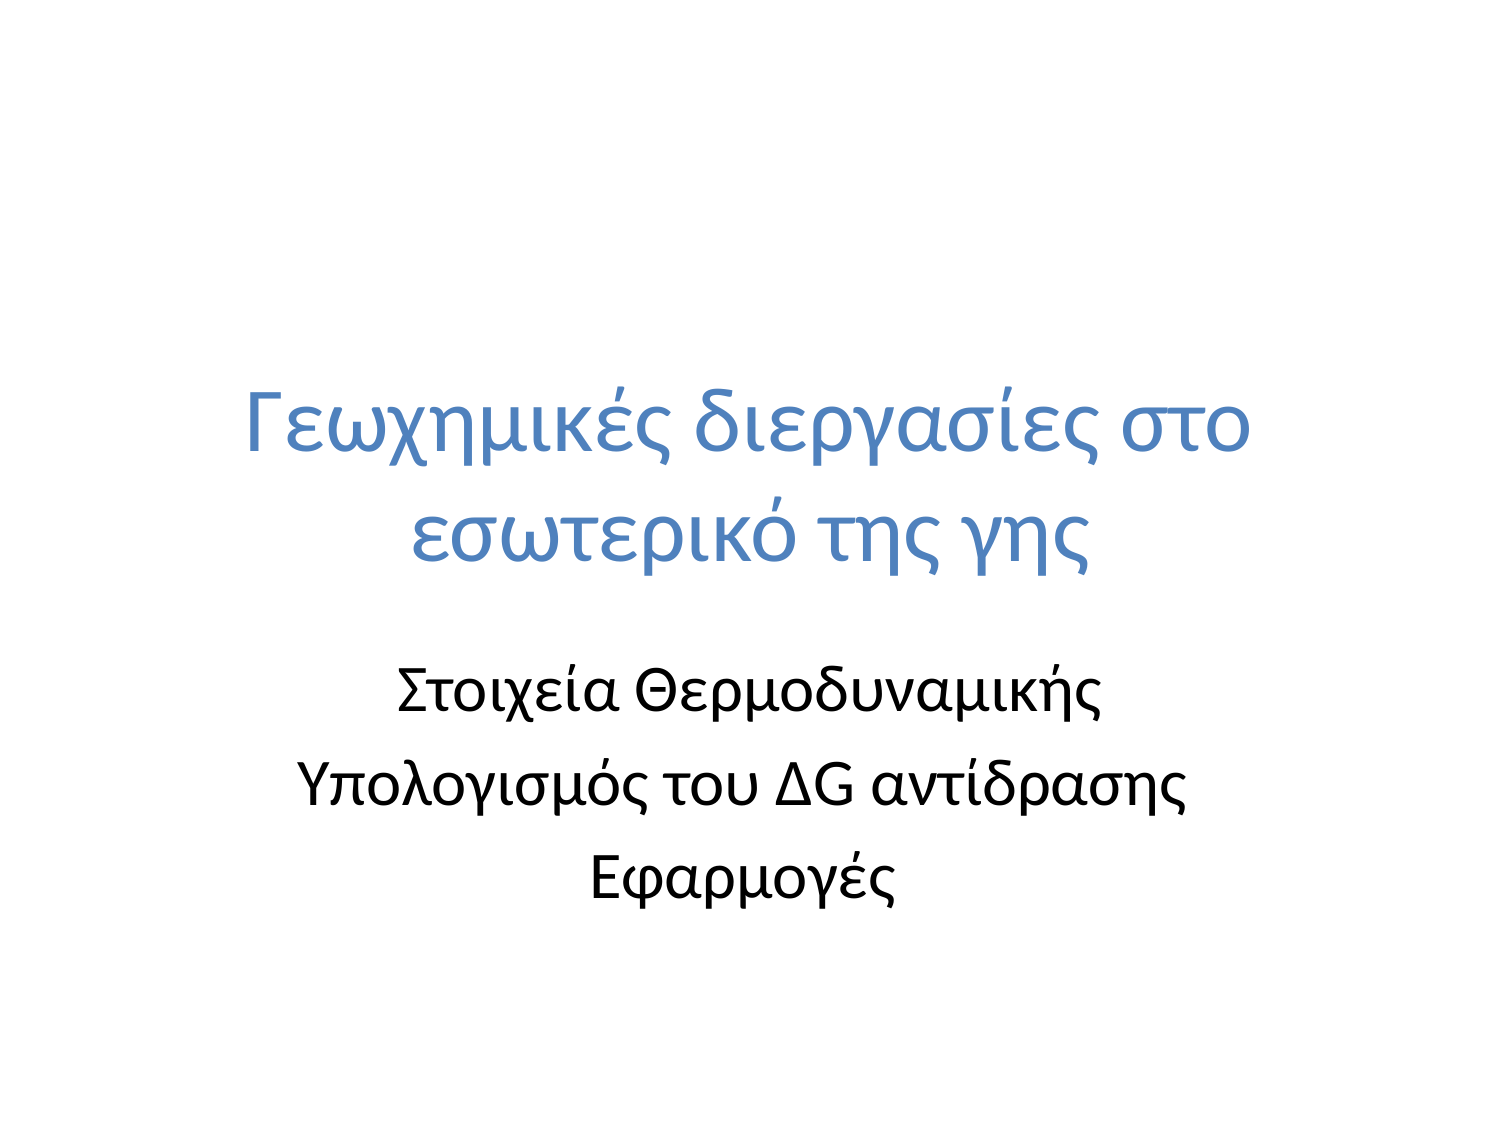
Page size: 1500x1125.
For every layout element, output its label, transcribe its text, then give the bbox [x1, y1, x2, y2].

title Γεωχημικές διεργασίες στο εσωτερικό της γης [112, 349, 1388, 591]
subtitle Στοιχεία Θερμοδυναμικής Υπολογισμός του ΔG αντίδρασης Εφαρμογές [112, 637, 1388, 925]
